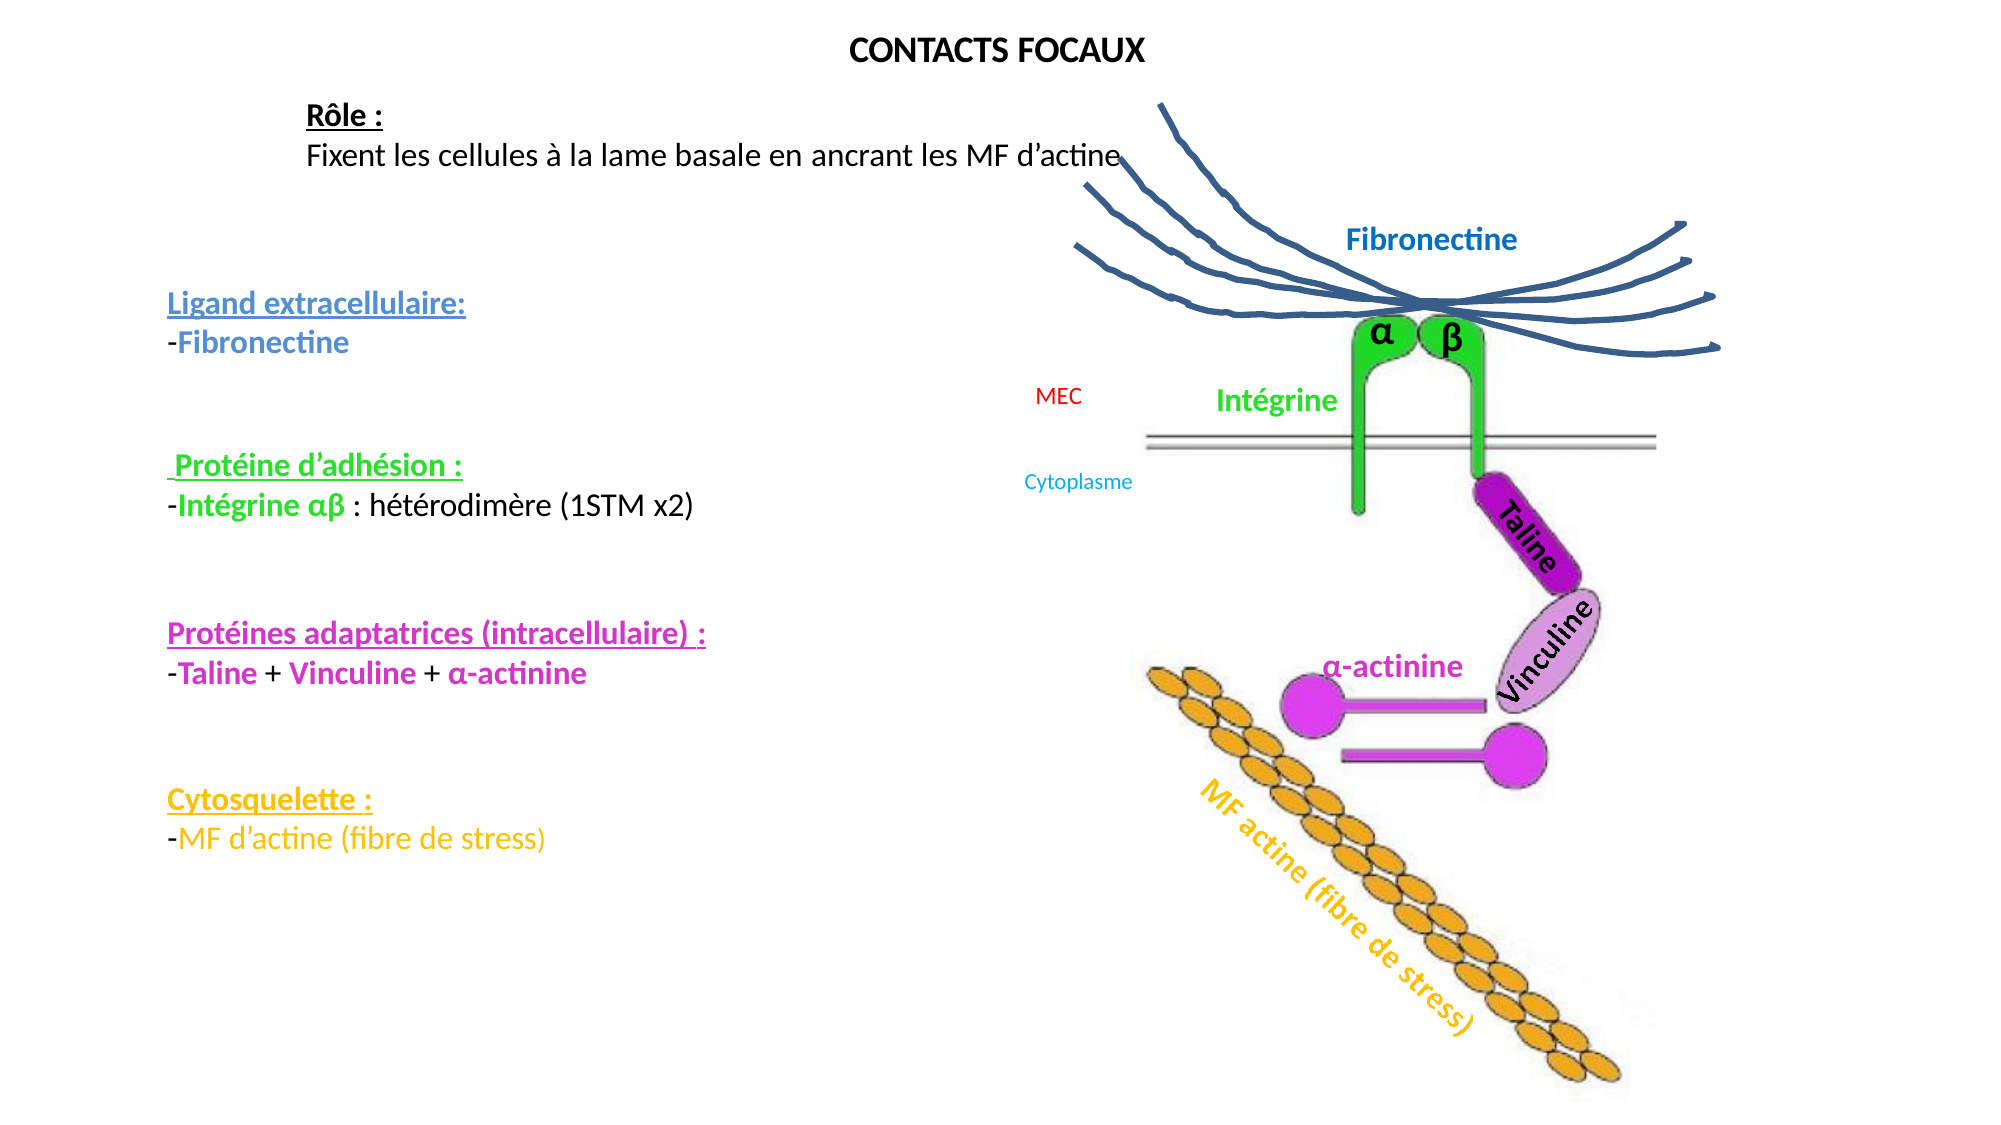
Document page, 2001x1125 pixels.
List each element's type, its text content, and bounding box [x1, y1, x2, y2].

text_box [1159, 103, 1415, 215]
text_box CONTACTS FOCAUX Rôle : Fixent les cellules à la lame basale en ancrant les MF d’actine. [304, 22, 1153, 173]
text_box Cytoplasme [1022, 464, 1136, 494]
text_box [1515, 523, 1536, 541]
text_box [1526, 540, 1545, 561]
text_box [1129, 279, 1657, 1104]
text_box [1466, 313, 1718, 355]
text_box α [1367, 300, 1397, 353]
text_box [1498, 498, 1522, 520]
text_box [1397, 303, 1424, 311]
text_box α-actinine [1320, 641, 1466, 684]
text_box [1522, 223, 1684, 270]
text_box Ligand extracellulaire: -Fibronectine [165, 278, 573, 361]
text_box [1638, 243, 1657, 256]
text_box [1200, 778, 1474, 1037]
text_box MEC [1033, 377, 1084, 410]
text_box Intégrine [1213, 375, 1343, 418]
text_box Fibronectine [1343, 215, 1522, 258]
text_box [1496, 601, 1593, 702]
text_box [1538, 556, 1556, 574]
text_box [1084, 183, 1206, 241]
text_box [1074, 239, 1373, 316]
text_box Protéines adaptatrices (intracellulaire) : -Taline + Vinculine + α-actinine [165, 609, 787, 692]
text_box [1603, 253, 1690, 280]
text_box Cytosquelette : -MF d’actine (fibre de stress) [165, 774, 646, 857]
text_box [1647, 276, 1657, 283]
text_box [1520, 530, 1540, 547]
text_box [1119, 157, 1713, 322]
text_box β [1438, 307, 1466, 360]
text_box [1506, 515, 1524, 534]
text_box Protéine d’adhésion : -Intégrine αβ : hétérodimère (1STM x2) [165, 440, 782, 523]
